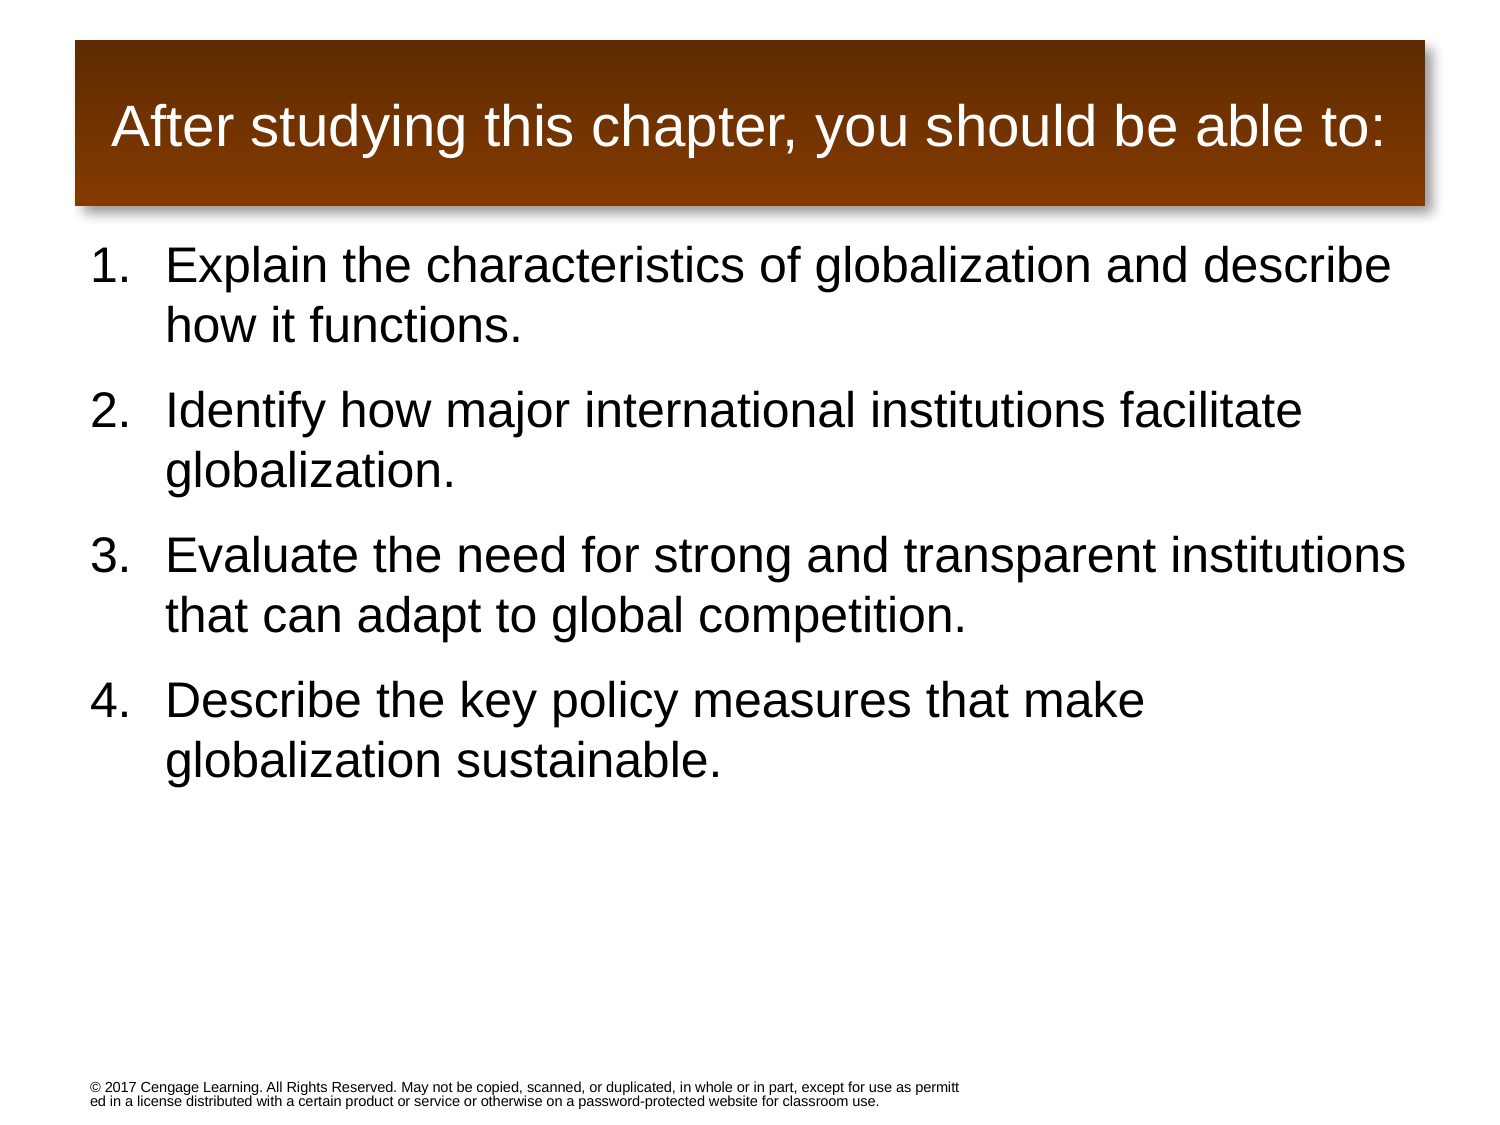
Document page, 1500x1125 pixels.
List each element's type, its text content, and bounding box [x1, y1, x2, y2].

title After studying this chapter, you should be able to: [75, 40, 1425, 206]
list Explain the characteristics of globalization and describe how it functions. Identify how major international institutions facilitate globalization. Evaluate the need for strong and transparent institutions that can adapt to global competition. Describe the key policy measures that make globalization sustainable. [75, 224, 1425, 1013]
footer © 2017 Cengage Learning. All Rights Reserved. May not be copied, scanned, or duplicated, in whole or in part, except for use as permitted in a license distributed with a certain product or service or otherwise on a password-protected website for classroom use. [75, 1050, 975, 1103]
